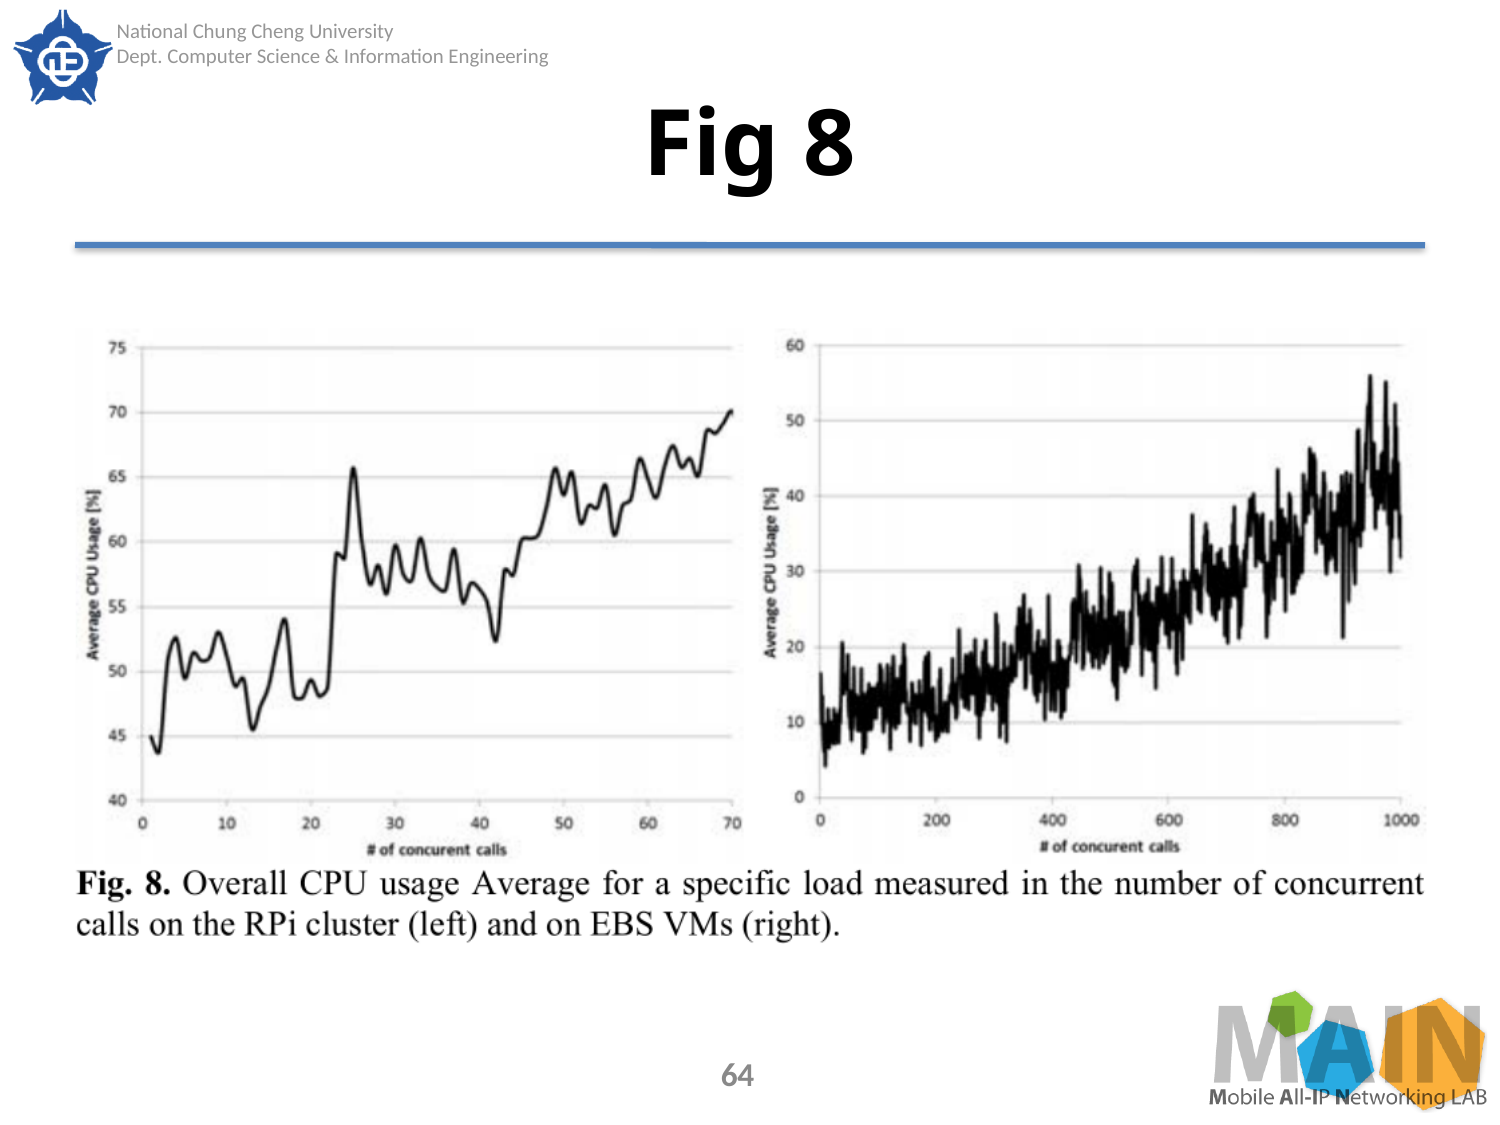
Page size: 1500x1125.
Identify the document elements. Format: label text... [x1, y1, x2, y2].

picture [0, 0, 126, 113]
title Fig 8 [75, 45, 1425, 233]
slide_number 64 [562, 1042, 913, 1103]
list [48, 314, 1452, 952]
picture [1050, 987, 1488, 1113]
